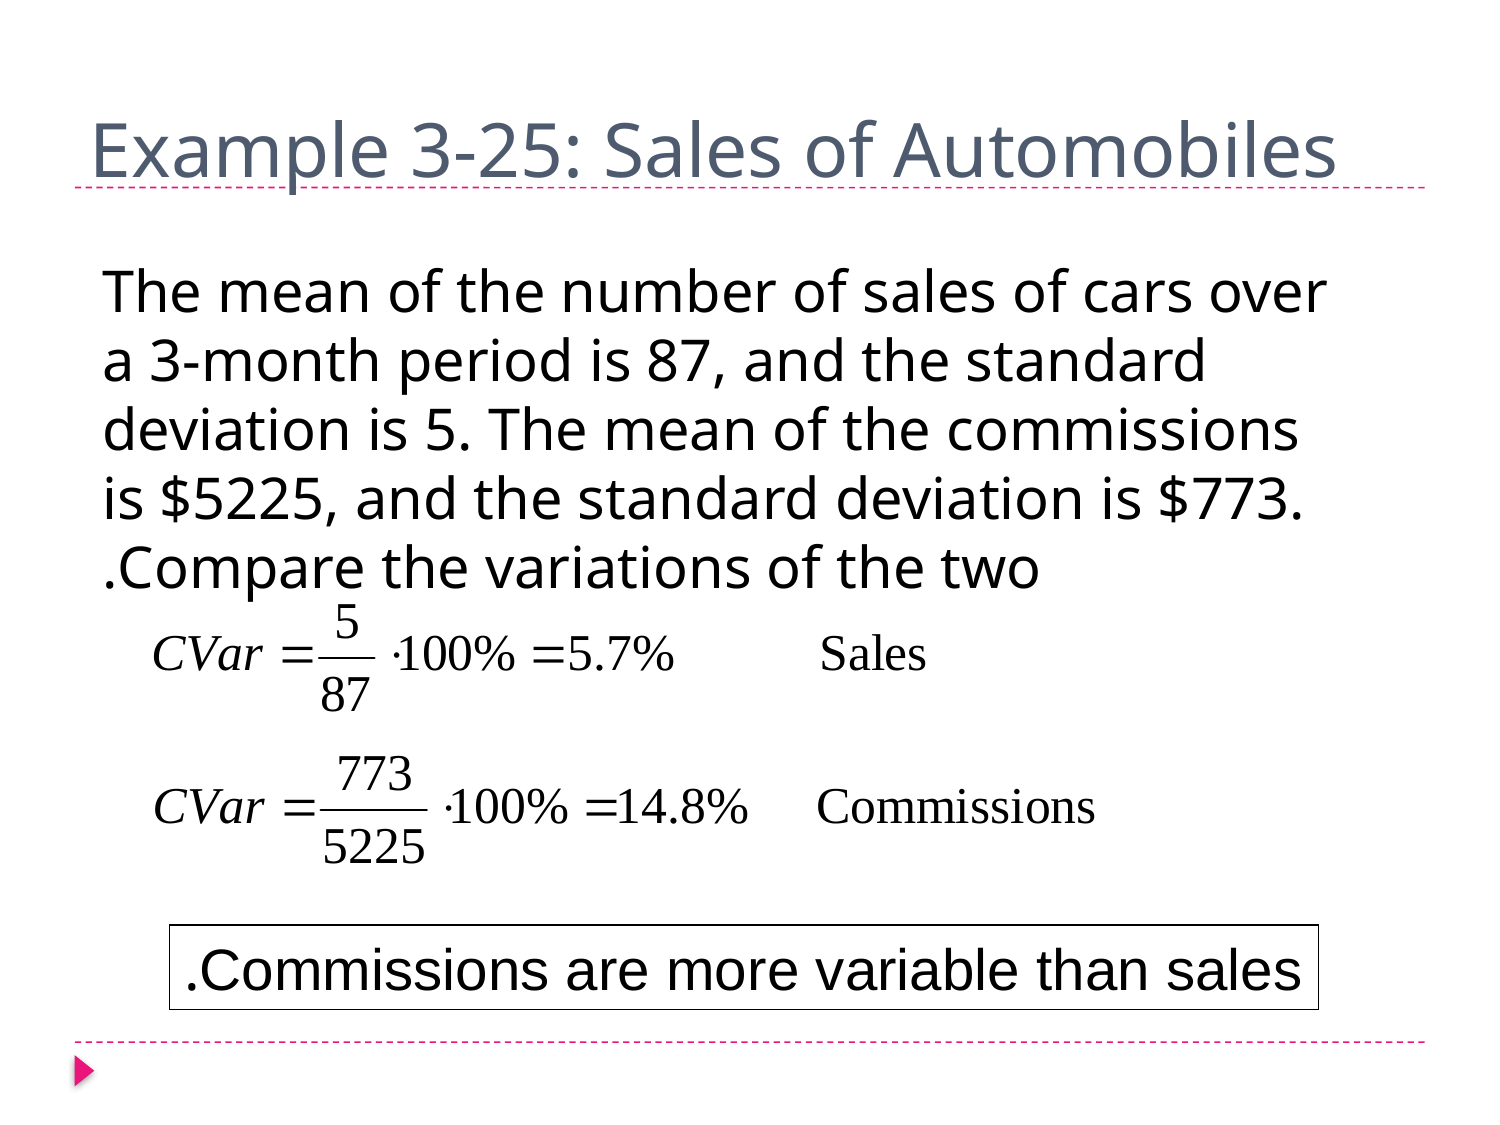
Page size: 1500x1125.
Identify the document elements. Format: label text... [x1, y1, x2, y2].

list The mean of the number of sales of cars over a 3-month period is 87, and the standard deviation is 5. The mean of the commissions is $5225, and the standard deviation is $773. Compare the variations of the two. [87, 247, 1363, 610]
title Example 3-25: Sales of Automobiles [75, 87, 1425, 200]
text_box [144, 588, 938, 723]
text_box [146, 741, 1108, 876]
text_box Commissions are more variable than sales. [169, 924, 1319, 1010]
